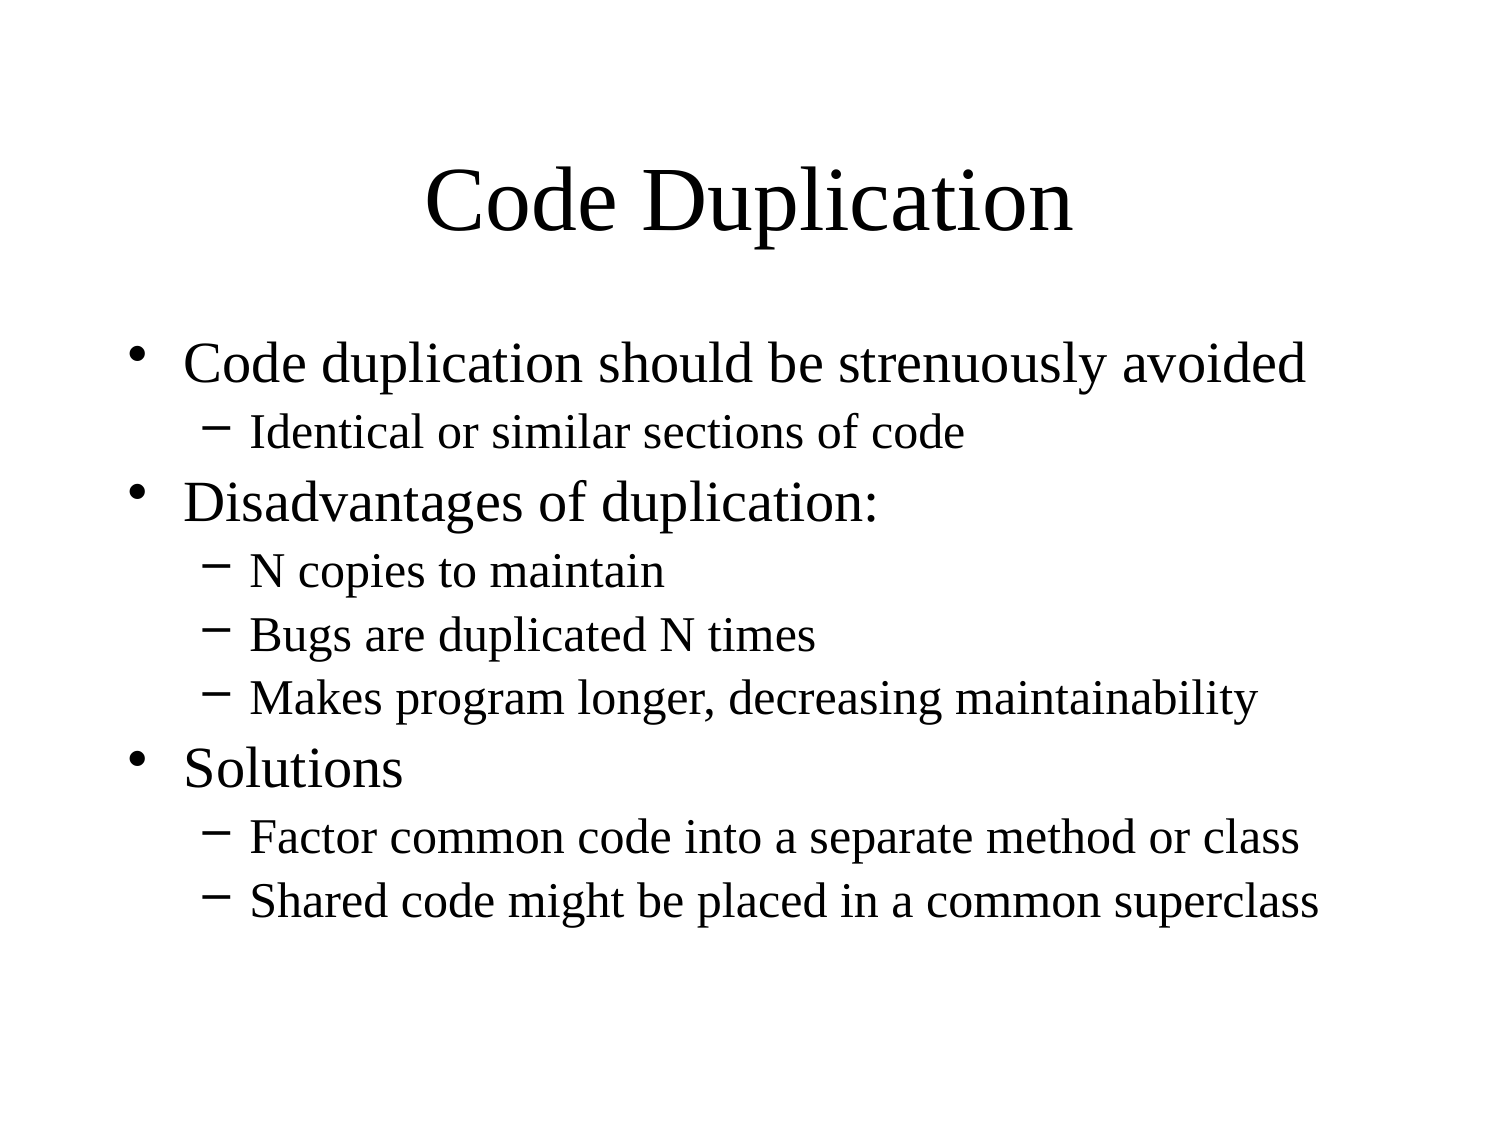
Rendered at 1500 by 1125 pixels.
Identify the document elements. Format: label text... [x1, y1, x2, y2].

list Code duplication should be strenuously avoided Identical or similar sections of code Disadvantages of duplication: N copies to maintain Bugs are duplicated N times Makes program longer, decreasing maintainability Solutions Factor common code into a separate method or class Shared code might be placed in a common superclass [112, 324, 1438, 1001]
title Code Duplication [112, 99, 1388, 288]
